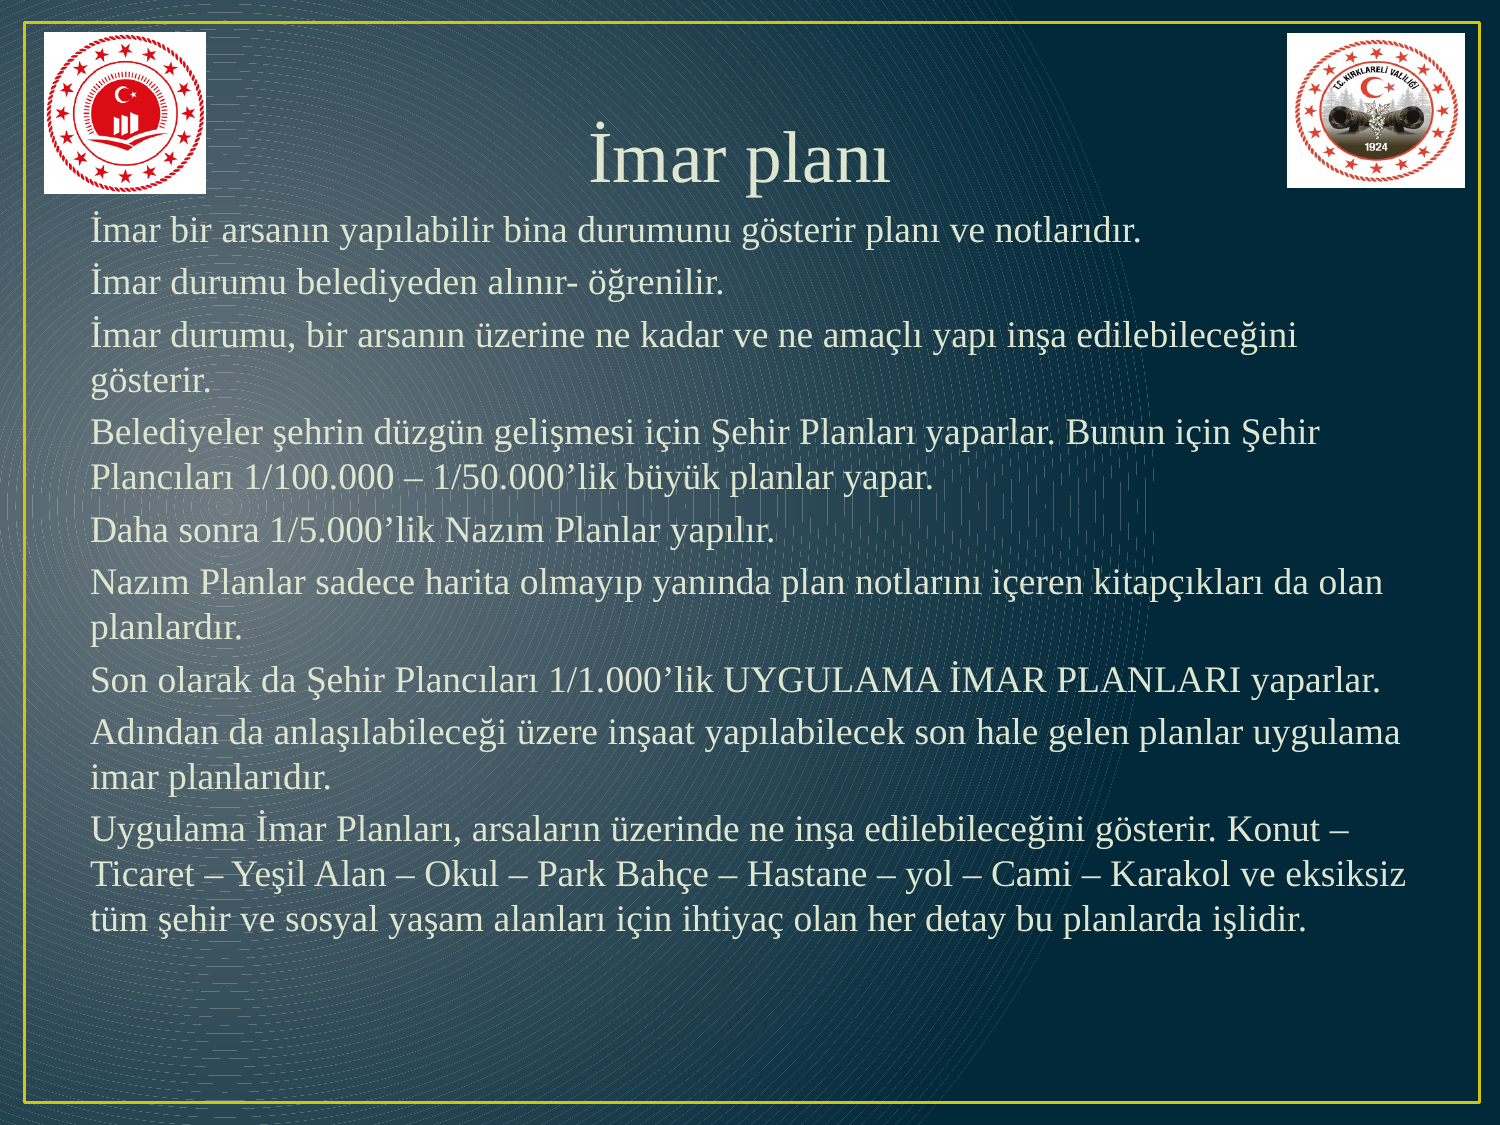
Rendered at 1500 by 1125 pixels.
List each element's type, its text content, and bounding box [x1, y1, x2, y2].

list İmar planı İmar bir arsanın yapılabilir bina durumunu gösterir planı ve notlarıdır. İmar durumu belediyeden alınır- öğrenilir. İmar durumu, bir arsanın üzerine ne kadar ve ne amaçlı yapı inşa edilebileceğini gösterir. Belediyeler şehrin düzgün gelişmesi için Şehir Planları yaparlar. Bunun için Şehir Plancıları 1/100.000 – 1/50.000’lik büyük planlar yapar. Daha sonra 1/5.000’lik Nazım Planlar yapılır. Nazım Planlar sadece harita olmayıp yanında plan notlarını içeren kitapçıkları da olan planlardır. Son olarak da Şehir Plancıları 1/1.000’lik UYGULAMA İMAR PLANLARI yaparlar. Adından da anlaşılabileceği üzere inşaat yapılabilecek son hale gelen planlar uygulama imar planlarıdır. Uygulama İmar Planları, arsaların üzerinde ne inşa edilebileceğini gösterir. Konut – Ticaret – Yeşil Alan – Okul – Park Bahçe – Hastane – yol – Cami – Karakol ve eksiksiz tüm şehir ve sosyal yaşam alanları için ihtiyaç olan her detay bu planlarda işlidir. [75, 101, 1425, 1005]
picture [1288, 34, 1464, 187]
picture [44, 32, 206, 194]
